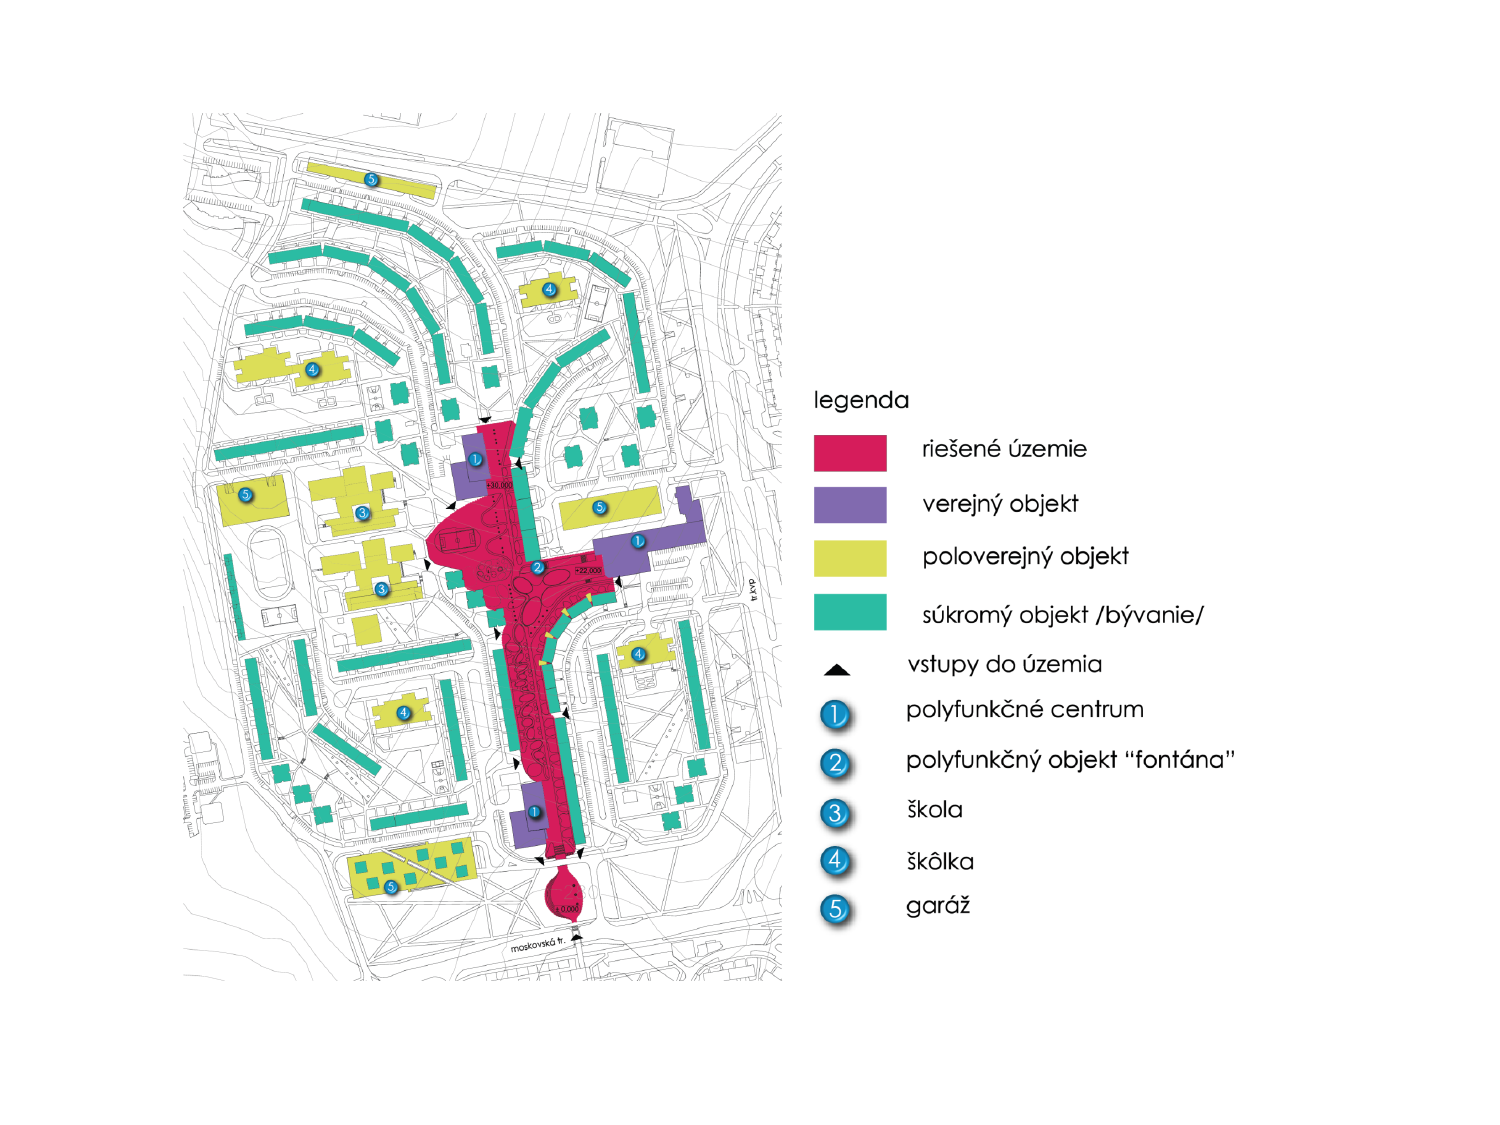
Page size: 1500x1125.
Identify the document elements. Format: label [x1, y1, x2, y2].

list [182, 113, 1389, 981]
